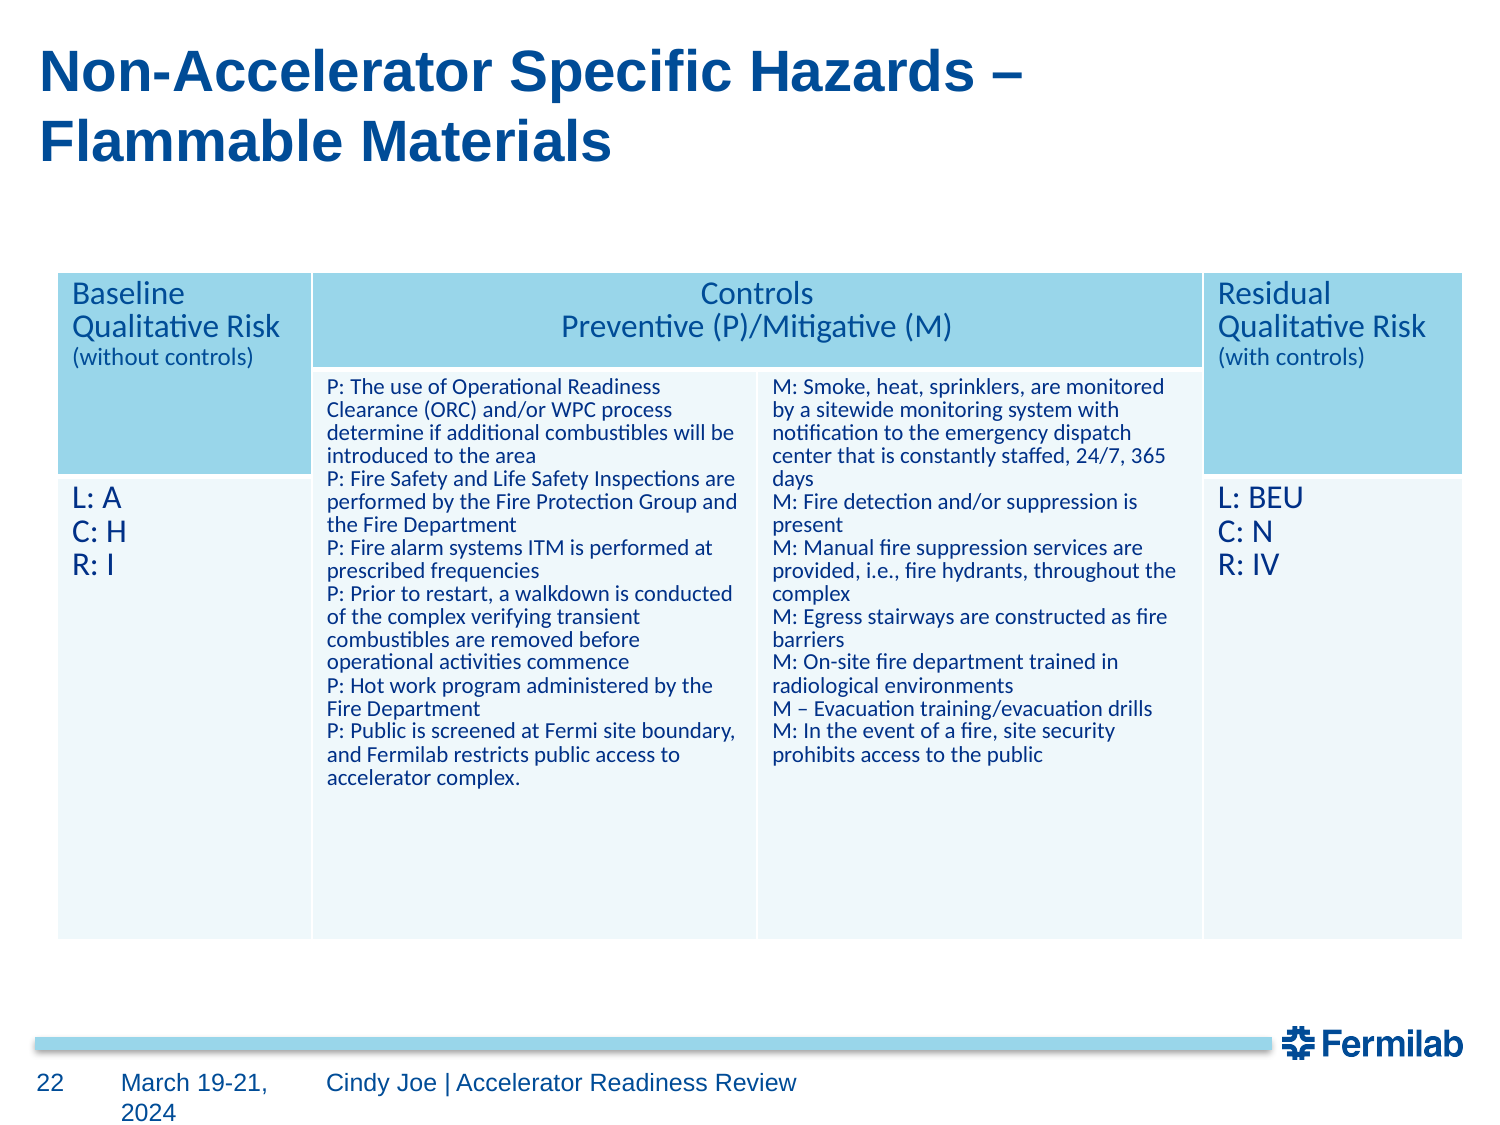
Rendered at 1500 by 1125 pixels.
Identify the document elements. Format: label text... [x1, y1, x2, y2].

title Non-Accelerator Specific Hazards – Flammable Materials [39, 37, 1465, 174]
slide_number 22 [36, 1066, 105, 1106]
table_cell P: The use of Operational Readiness Clearance (ORC) and/or WPC process determine if additional combustibles will be introduced to the area P: Fire Safety and Life Safety Inspections are performed by the Fire Protection Group and the Fire Department P: Fire alarm systems ITM is performed at prescribed frequencies P: Prior to restart, a walkdown is conducted of the complex verifying transient combustibles are removed before operational activities commence P: Hot work program administered by the Fire Department P: Public is screened at Fermi site boundary, and Fermilab restricts public access to accelerator complex. [313, 372, 756, 939]
table_header Controls Preventive (P)/Mitigative (M) [313, 273, 1202, 367]
picture [1282, 1026, 1463, 1060]
table_cell L: A C: H R: I [58, 479, 311, 939]
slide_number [120, 1066, 360, 1106]
table_cell M: Smoke, heat, sprinklers, are monitored by a sitewide monitoring system with notification to the emergency dispatch center that is constantly staffed, 24/7, 365 days M: Fire detection and/or suppression is present M: Manual fire suppression services are provided, i.e., fire hydrants, throughout the complex M: Egress stairways are constructed as fire barriers M: On-site fire department trained in radiological environments M – Evacuation training/evacuation drills M: In the event of a fire, site security prohibits access to the public [758, 372, 1202, 939]
footer Cindy Joe | Accelerator Readiness Review [325, 1066, 1326, 1104]
table_header Residual Qualitative Risk (with controls) [1204, 273, 1462, 474]
list [36, 184, 1460, 479]
table_header Baseline Qualitative Risk (without controls) [58, 273, 311, 474]
table_cell L: BEU C: N R: IV [1204, 479, 1462, 939]
